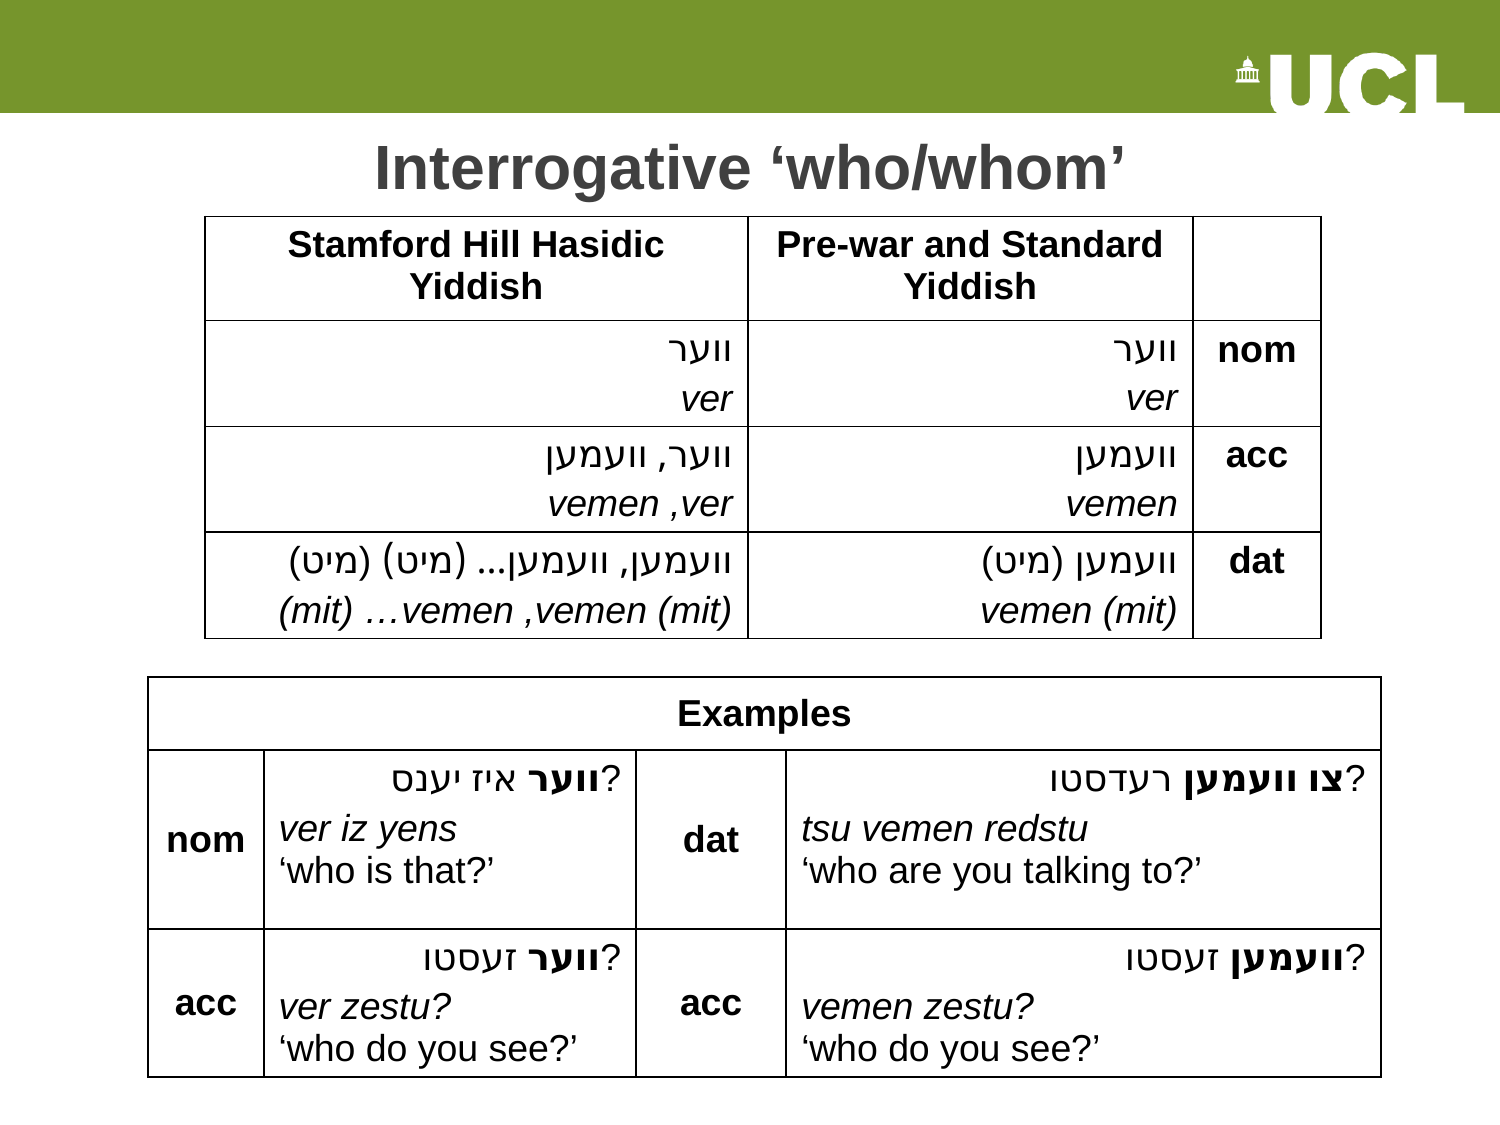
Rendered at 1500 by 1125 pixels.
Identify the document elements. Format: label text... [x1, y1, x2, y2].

table_cell nom [1194, 321, 1320, 426]
table_cell ווער ver [749, 321, 1192, 426]
table_header Examples [149, 678, 1380, 749]
table_cell dat [1194, 533, 1320, 638]
table_header Stamford Hill Hasidic Yiddish [206, 217, 747, 320]
table_cell וועמען vemen [749, 427, 1192, 531]
table_cell צו וועמען רעדסטו? tsu vemen redstu ‘who are you talking to?’ [787, 751, 1380, 928]
table_cell ווער, וועמען vemen ,ver [206, 427, 747, 531]
table_cell ווער ver [206, 321, 747, 426]
table_cell acc [149, 930, 263, 1076]
table_header Pre-war and Standard Yiddish [749, 217, 1192, 320]
table_cell (מיט) וועמען, וועמען... (מיט) (mit) …vemen ,vemen (mit) [206, 533, 747, 638]
table_cell ווער איז יענס? ver iz yens ‘who is that?’ [265, 751, 635, 928]
table_cell וועמען זעסטו? vemen zestu? ‘who do you see?’ [787, 930, 1380, 1076]
table_cell (מיט) וועמען vemen (mit) [749, 533, 1192, 638]
table_cell acc [1194, 427, 1320, 531]
table_cell dat [637, 751, 785, 928]
table_header [1194, 217, 1320, 320]
table_cell acc [637, 930, 785, 1076]
table_cell nom [149, 751, 263, 928]
table_cell ווער זעסטו? ver zestu? ‘who do you see?’ [265, 930, 635, 1076]
title Interrogative ‘who/whom’ [54, 119, 1447, 240]
